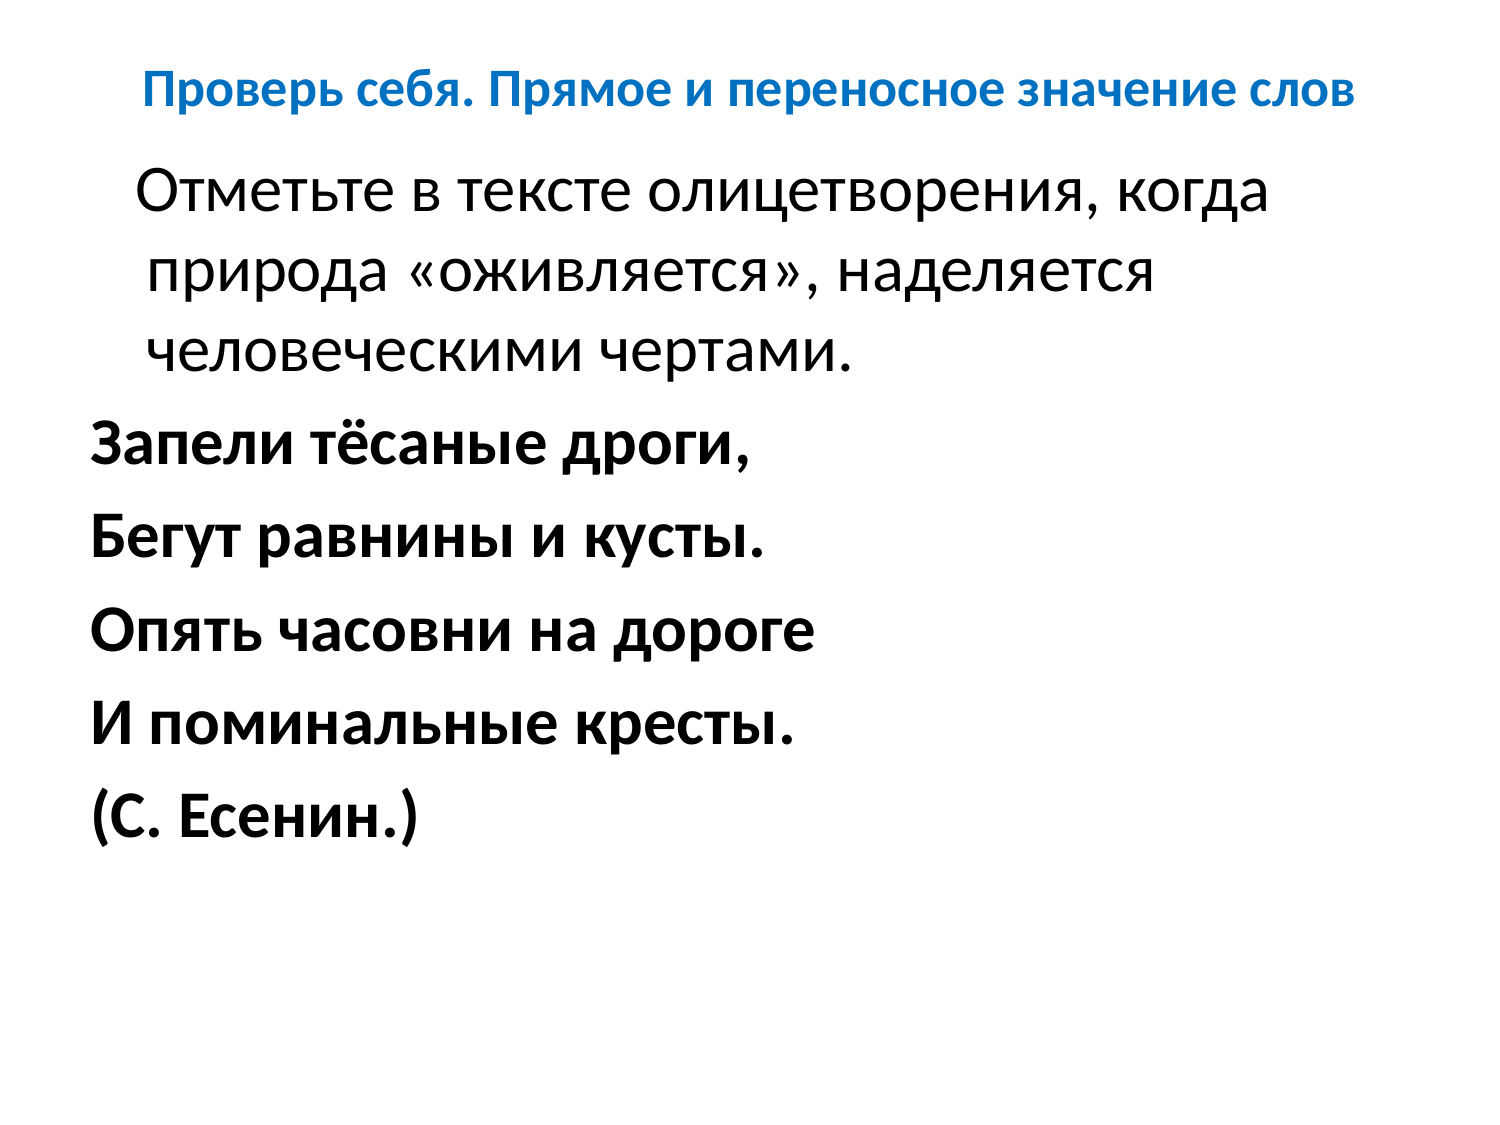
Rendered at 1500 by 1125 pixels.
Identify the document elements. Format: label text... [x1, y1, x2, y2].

title Проверь себя. Прямое и переносное значение слов [75, 45, 1425, 126]
list Отметьте в тексте олицетворения, когда природа «оживляется», наделяется человеческими чертами. Запели тёсаные дроги, Бегут равнины и кусты. Опять часовни на дороге И поминальные кресты. (С. Есенин.) [75, 137, 1425, 1005]
